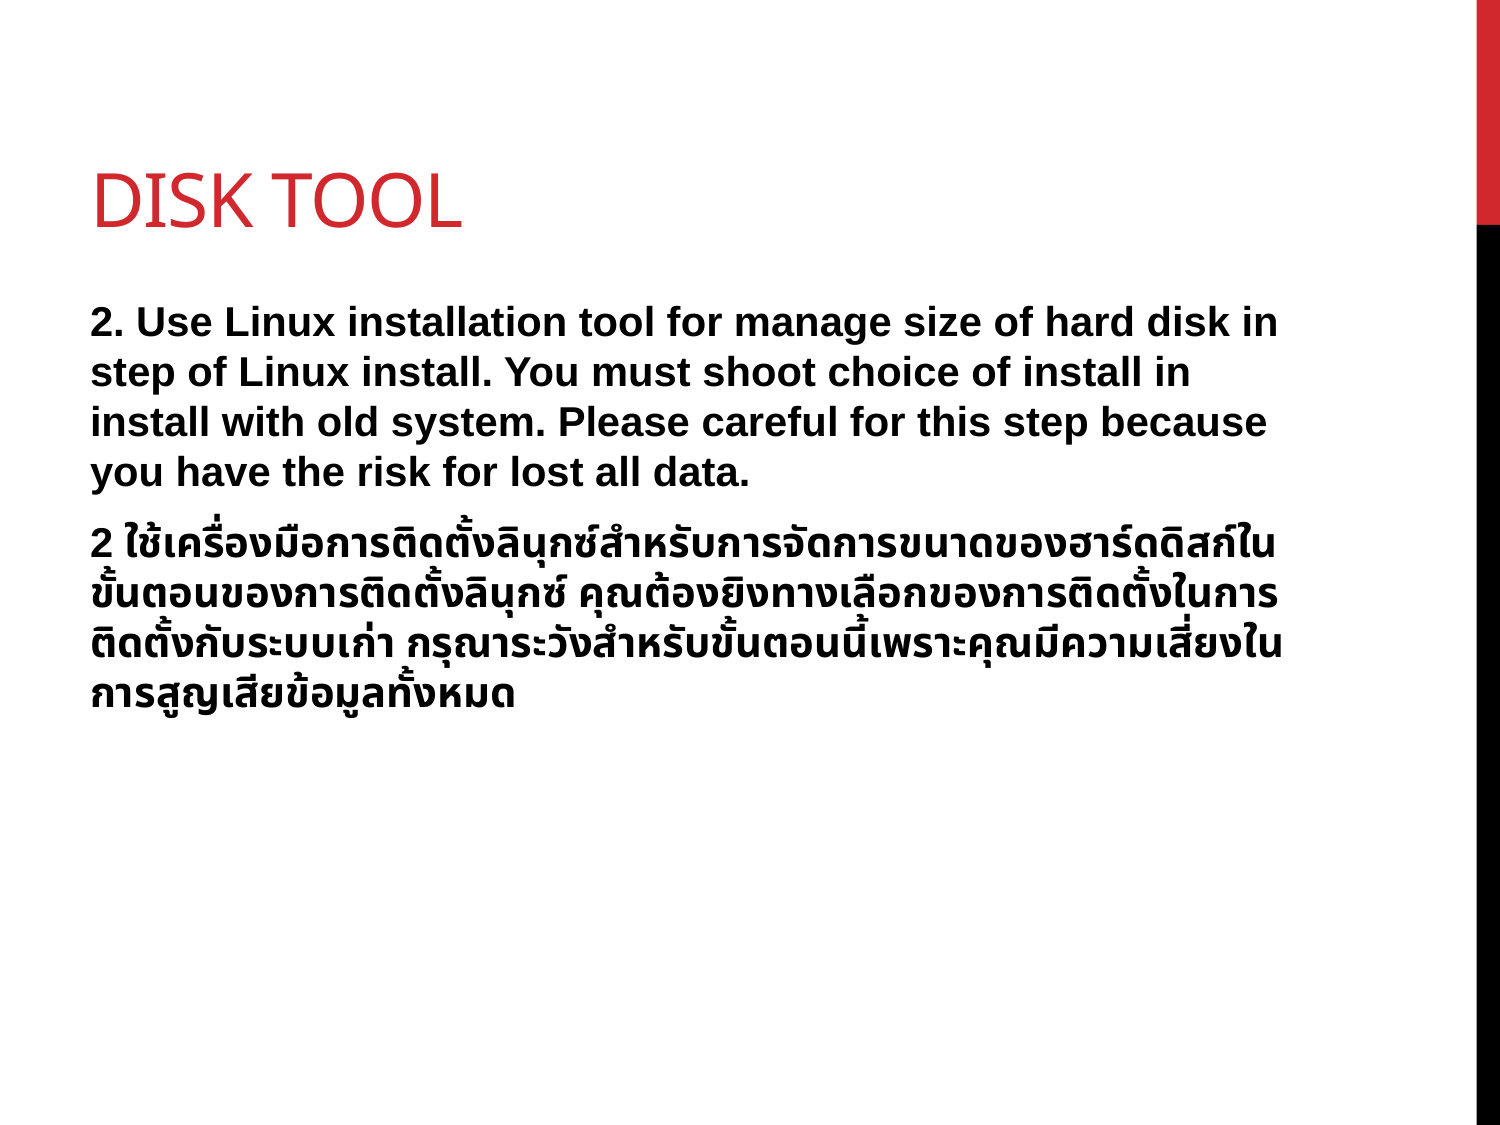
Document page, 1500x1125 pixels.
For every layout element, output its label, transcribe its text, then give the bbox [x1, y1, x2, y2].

list 2. Use Linux installation tool for manage size of hard disk in step of Linux install. You must shoot choice of install in install with old system. Please careful for this step because you have the risk for lost all data. 2 ใช้เครื่องมือการติดตั้งลินุกซ์สำหรับการจัดการขนาดของฮาร์ดดิสก์ในขั้นตอนของการติดตั้งลินุกซ์ คุณต้องยิงทางเลือกของการติดตั้งในการติดตั้งกับระบบเก่า กรุณาระวังสำหรับขั้นตอนนี้เพราะคุณมีความเสี่ยงในการสูญเสียข้อมูลทั้งหมด [75, 287, 1325, 1005]
title DISK tool [75, 25, 1025, 250]
